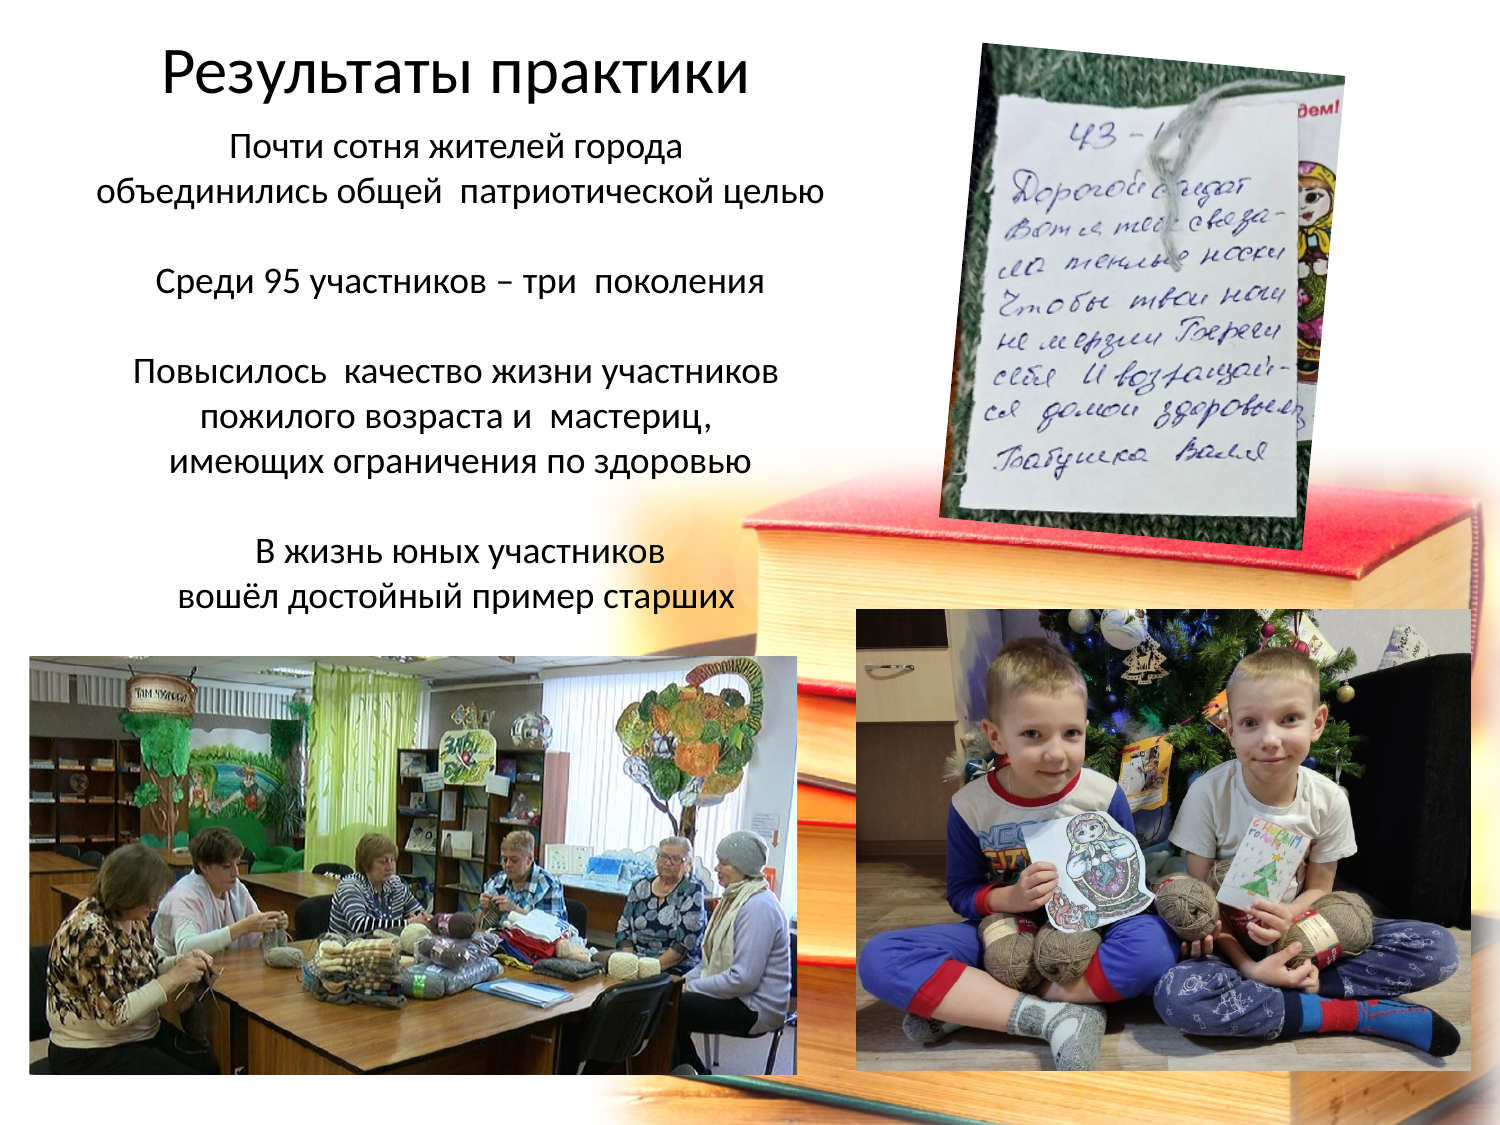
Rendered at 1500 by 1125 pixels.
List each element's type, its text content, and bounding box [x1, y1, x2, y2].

picture [29, 42, 1500, 1125]
text_box Почти сотня жителей города объединились общей патриотической целью Среди 95 участников – три поколения Повысилось качество жизни участников пожилого возраста и мастериц, имеющих ограничения по здоровью В жизнь юных участников вошёл достойный пример старших [29, 113, 892, 656]
list Результаты практики [41, 19, 1459, 442]
